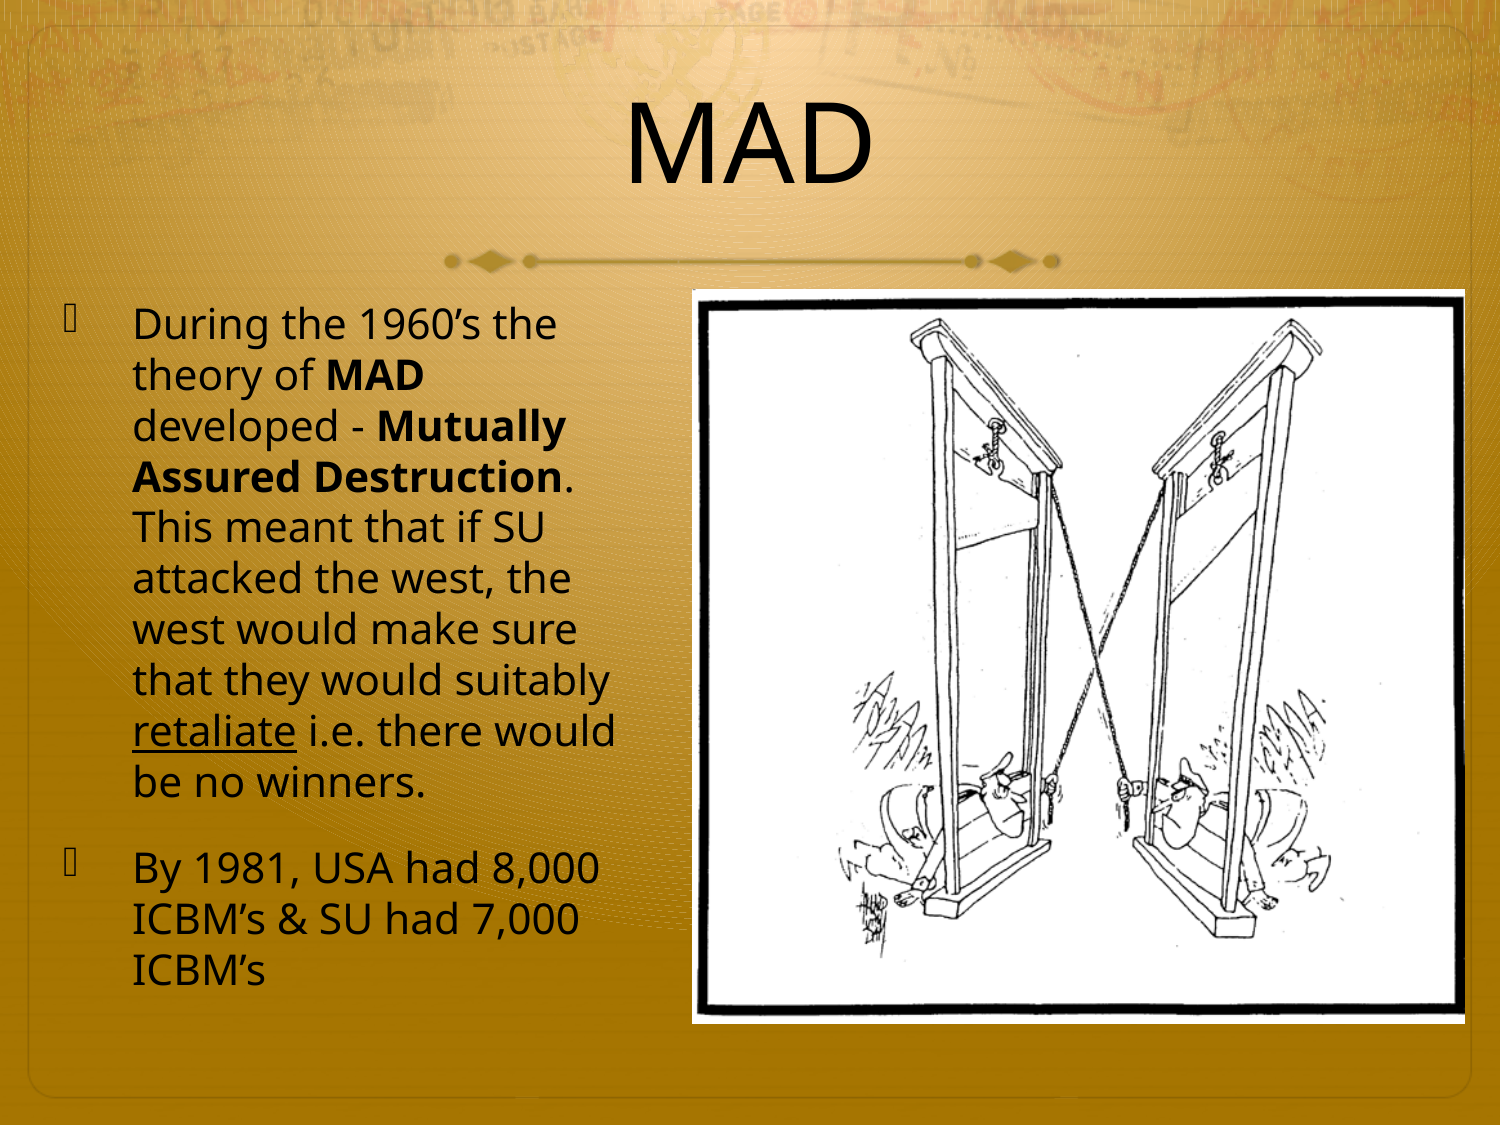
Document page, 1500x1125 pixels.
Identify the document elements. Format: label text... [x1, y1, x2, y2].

picture [0, 0, 1500, 1125]
title MAD [93, 45, 1407, 233]
list During the 1960’s the theory of MAD developed - Mutually Assured Destruction. This meant that if SU attacked the west, the west would make sure that they would suitably retaliate i.e. there would be no winners. By 1981, USA had 8,000 ICBM’s & SU had 7,000 ICBM’s [48, 289, 659, 1065]
